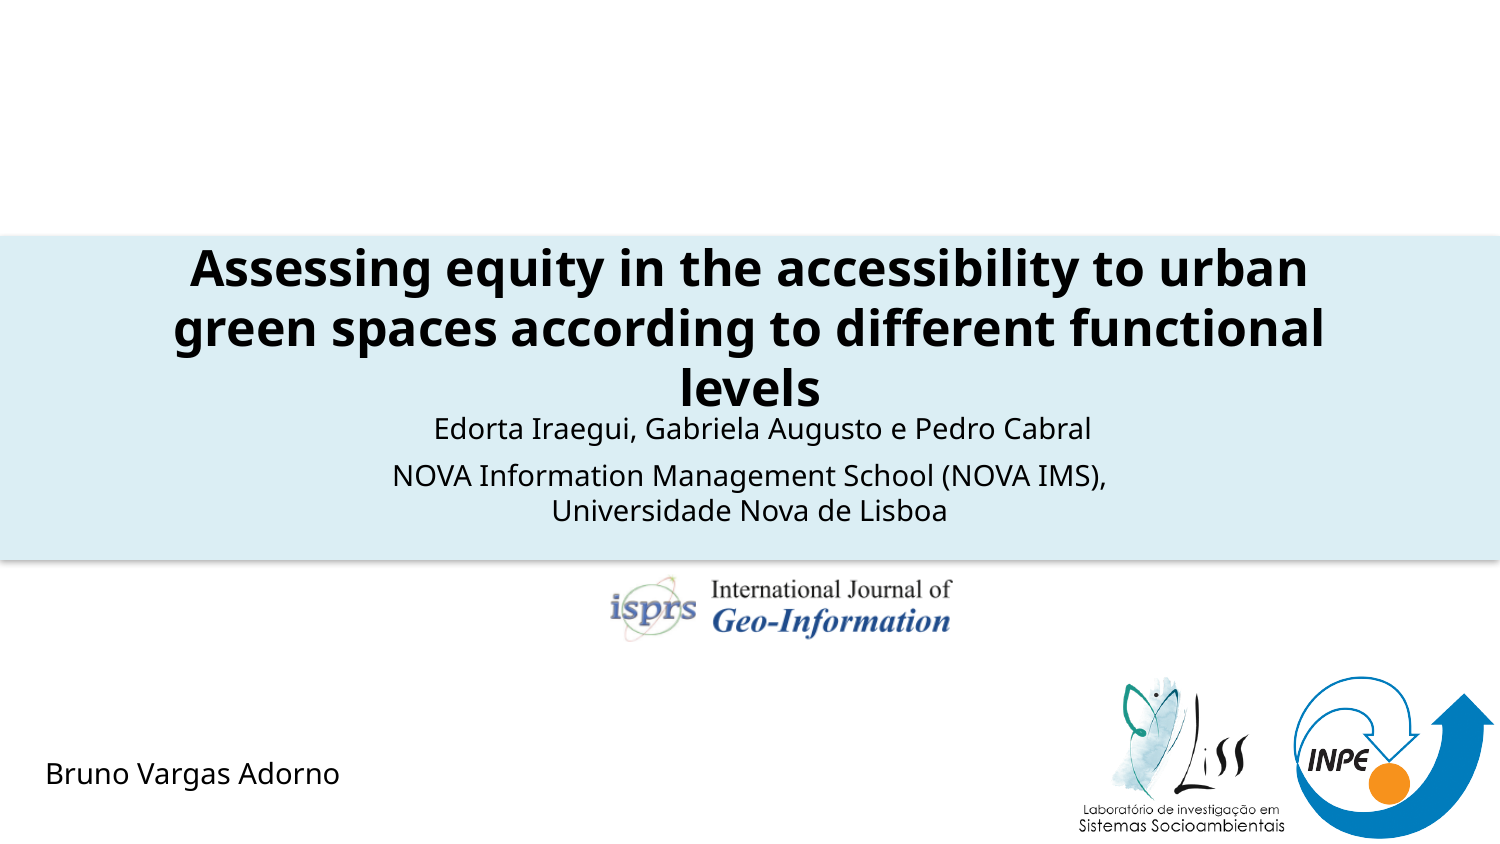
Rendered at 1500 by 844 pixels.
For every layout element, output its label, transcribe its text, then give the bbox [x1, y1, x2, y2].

picture [594, 570, 966, 645]
text_box ﻿NOVA Information Management School (NOVA IMS), Universidade Nova de Lisboa [374, 449, 1125, 536]
title ﻿Assessing equity in the accessibility to urban green spaces according to different functional levels [112, 236, 1388, 417]
text_box ﻿Edorta Iraegui, Gabriela Augusto e Pedro Cabral [373, 389, 1153, 467]
text_box ﻿Bruno Vargas Adorno [29, 734, 500, 812]
picture [1066, 671, 1500, 844]
text_box [0, 235, 1500, 561]
